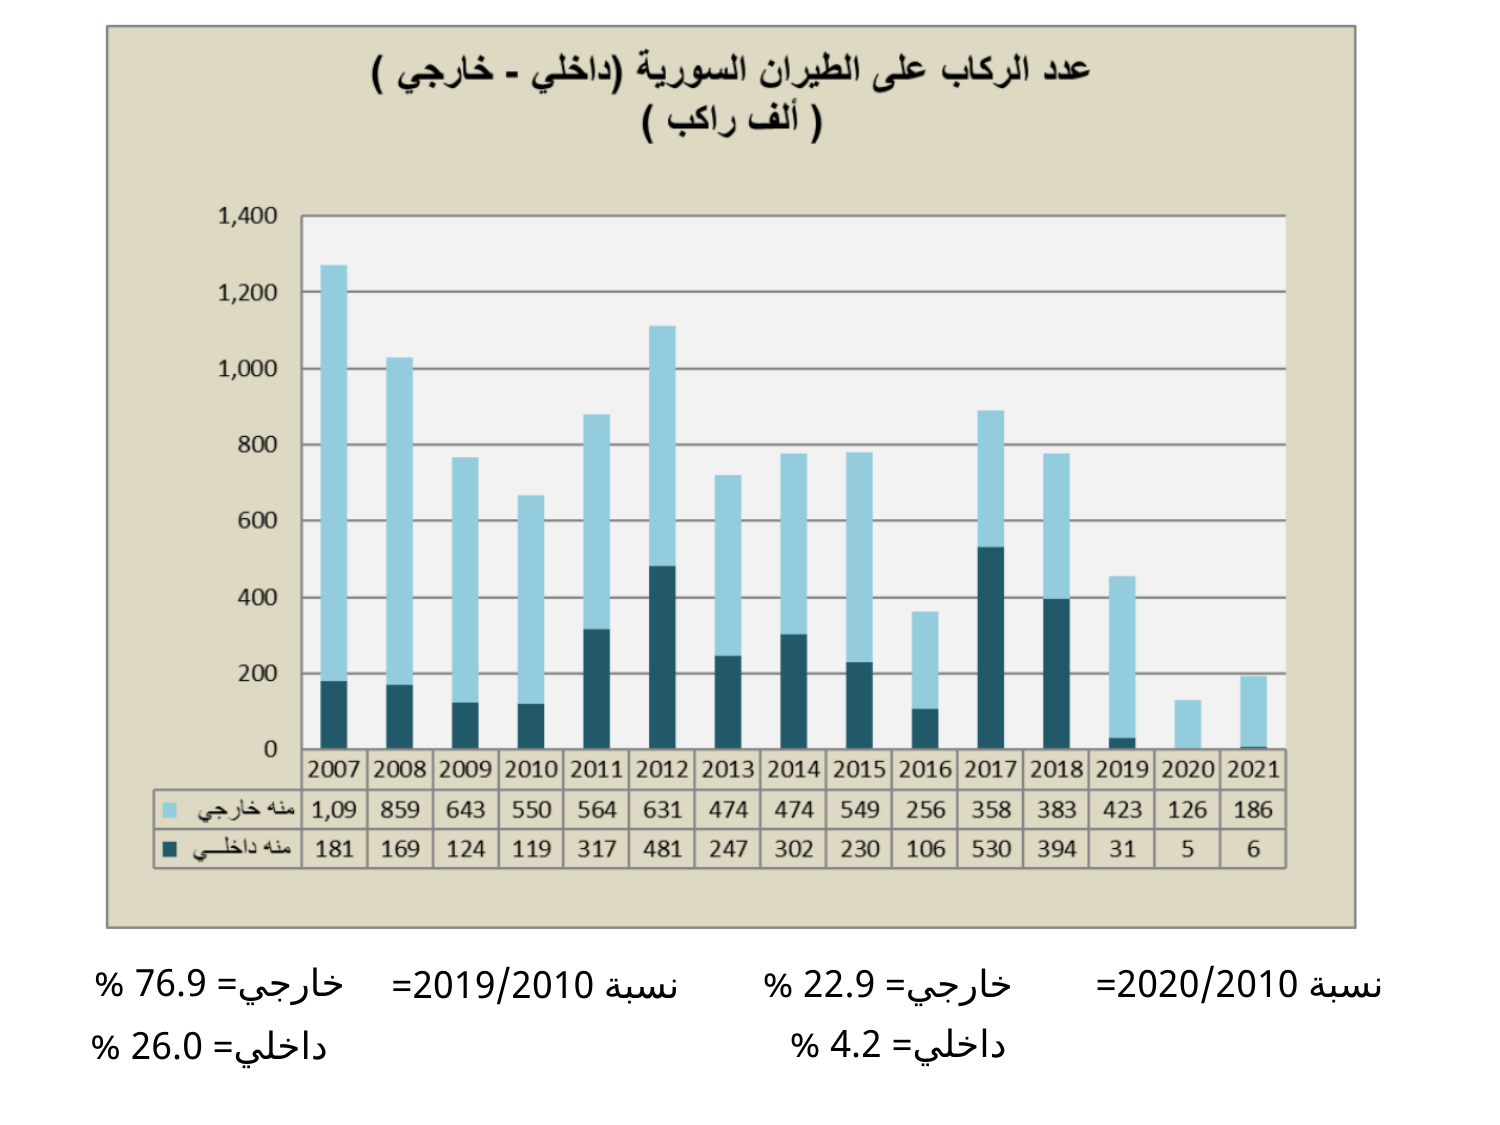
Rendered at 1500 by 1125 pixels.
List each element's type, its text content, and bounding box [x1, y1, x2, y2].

text_box نسبة 2019/2010= [376, 953, 695, 1014]
text_box نسبة 2020/2010= [1081, 952, 1399, 1012]
text_box داخلي = 4.2 % [774, 1012, 1022, 1072]
picture [100, 18, 1365, 935]
text_box خارجي = 22.9 % [747, 952, 1028, 1012]
text_box خارجي = 76.9 % [79, 951, 360, 1012]
text_box داخلي = 26.0 % [75, 1014, 343, 1074]
